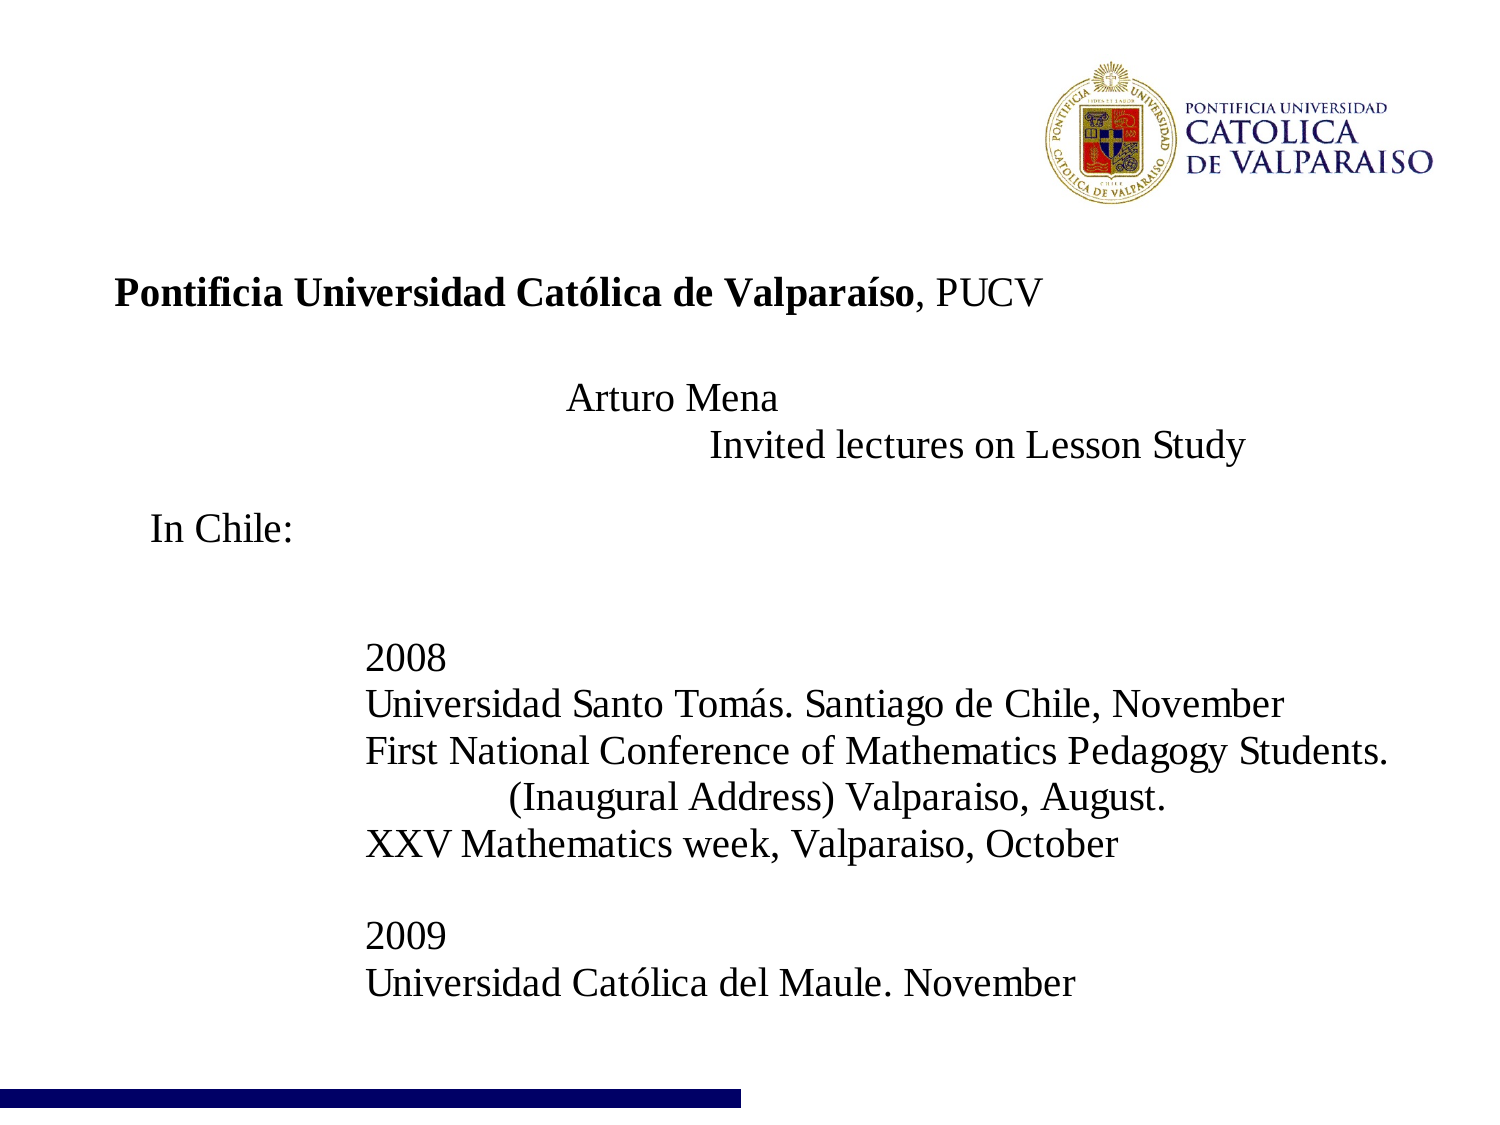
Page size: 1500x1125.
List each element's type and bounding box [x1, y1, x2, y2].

picture [147, 503, 297, 559]
picture [501, 373, 1252, 521]
picture [1039, 54, 1436, 210]
picture [300, 633, 1395, 1013]
picture [111, 266, 1058, 322]
